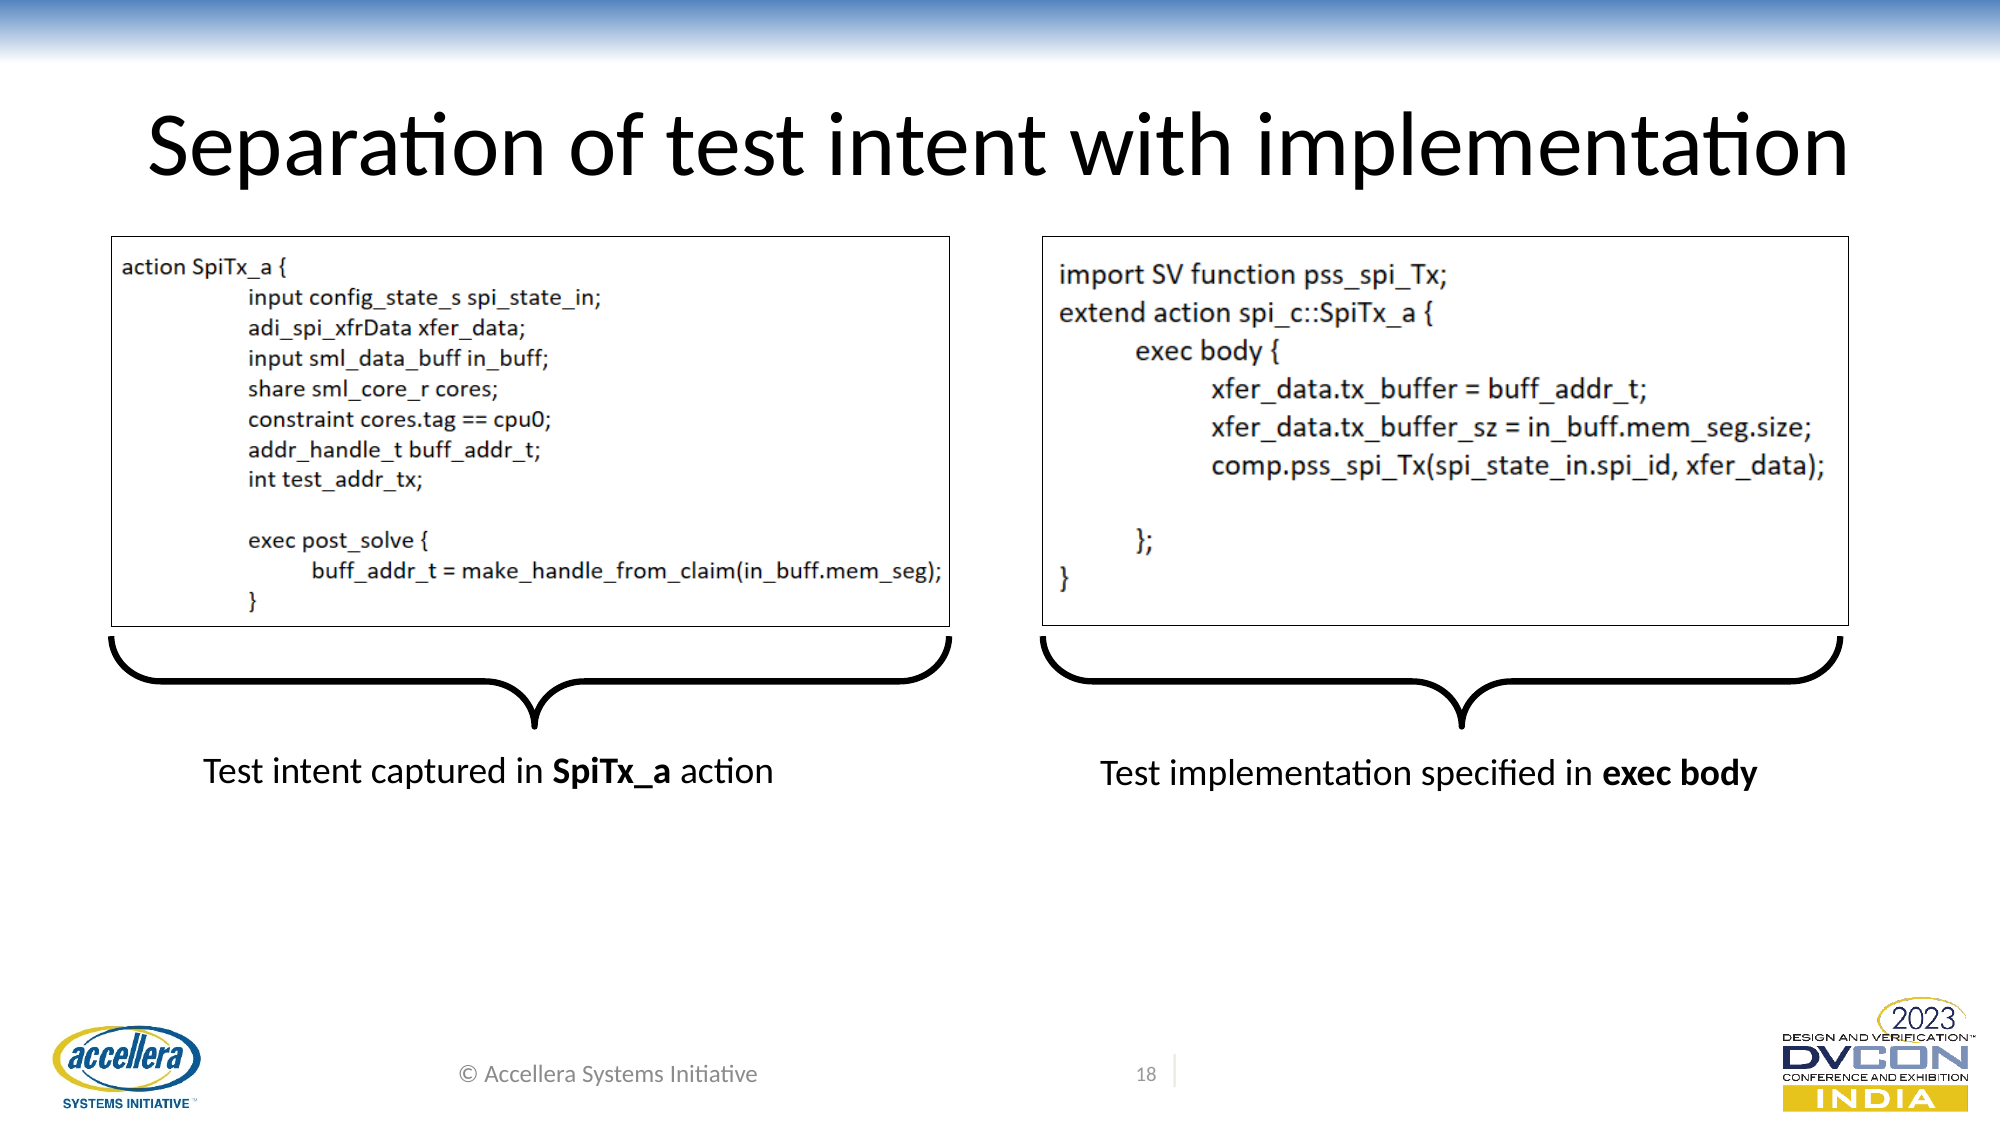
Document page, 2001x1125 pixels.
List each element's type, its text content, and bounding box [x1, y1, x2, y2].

text_box [1042, 636, 1841, 728]
picture [111, 236, 950, 627]
text_box Test implementation specified in exec body [1100, 747, 1849, 814]
text_box Test intent captured in SpiTx_a action [203, 746, 858, 786]
footer © Accellera Systems Initiative [366, 1042, 800, 1103]
picture [48, 1021, 204, 1112]
slide_number 18 | [800, 1042, 1184, 1103]
picture [1042, 236, 1849, 627]
picture [1782, 996, 1976, 1112]
title Separation of test intent with implementation [99, 45, 1900, 233]
text_box [110, 636, 950, 728]
